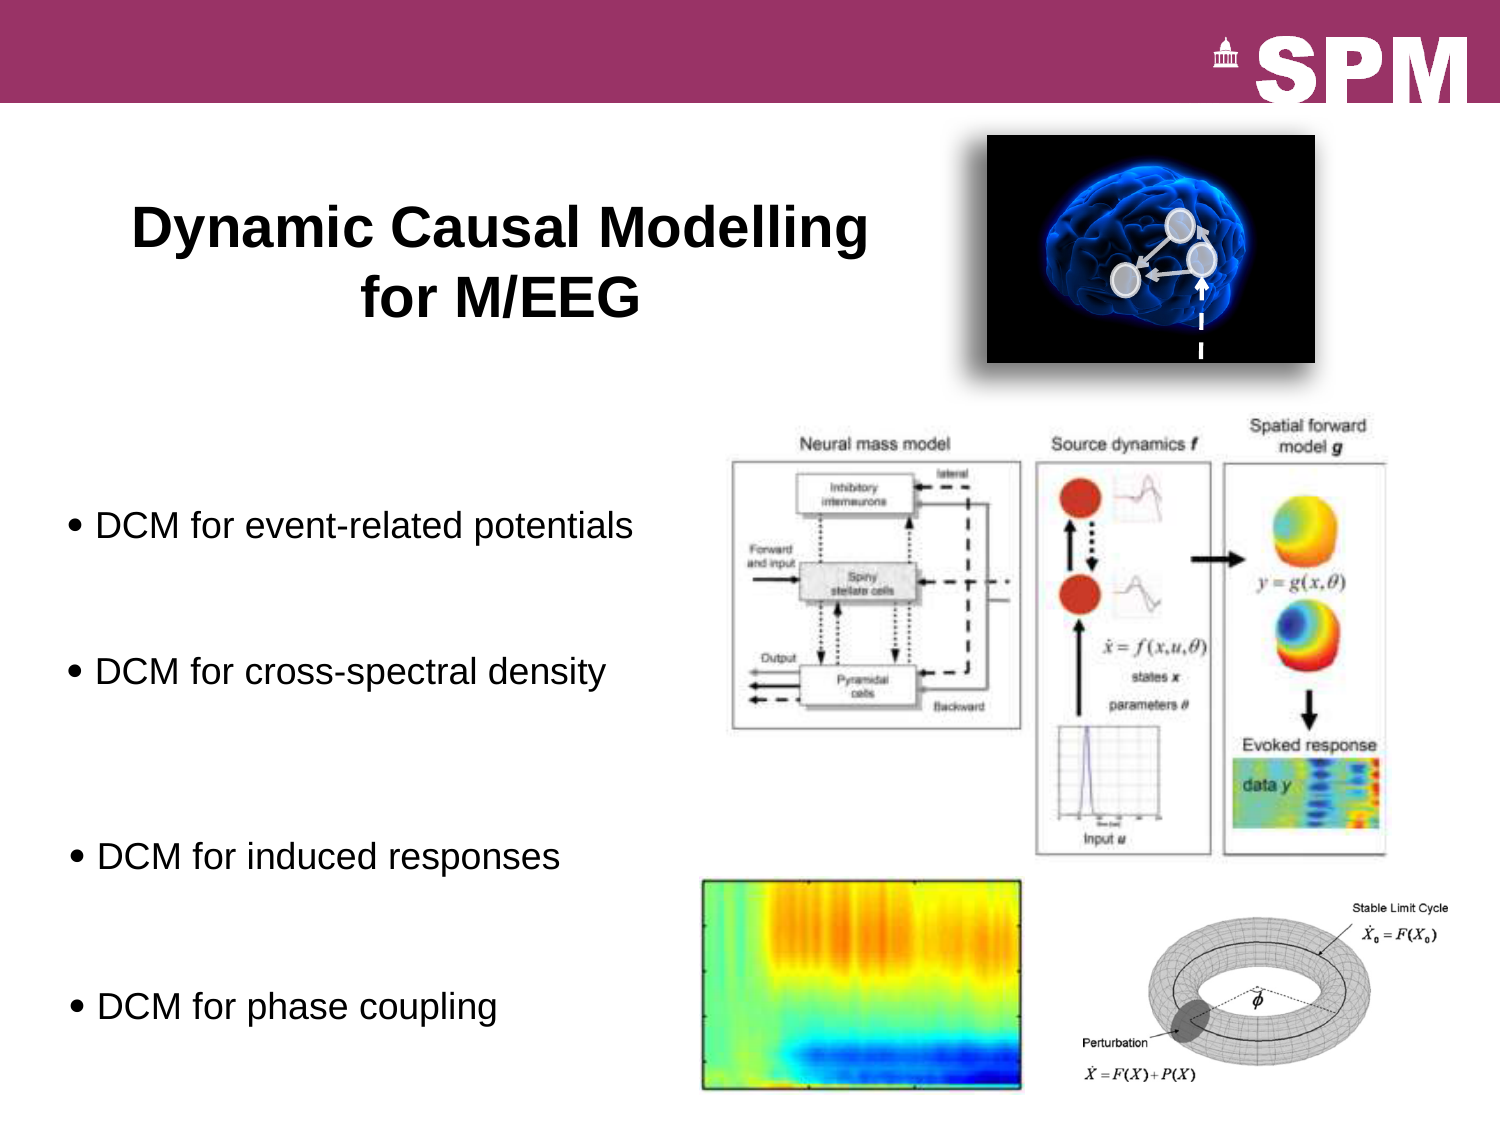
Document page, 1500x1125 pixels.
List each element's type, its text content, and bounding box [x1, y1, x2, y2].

text_box Dynamic Causal Modelling for M/EEG [117, 181, 886, 337]
text_box  DCM for phase coupling [56, 974, 524, 1035]
text_box  DCM for induced responses [56, 824, 587, 885]
picture [0, 0, 1500, 113]
picture [725, 412, 1393, 866]
text_box  DCM for cross-spectral density [53, 639, 622, 700]
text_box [987, 135, 1316, 363]
picture [1083, 903, 1448, 1082]
text_box  DCM for event-related potentials [54, 494, 649, 554]
picture [699, 876, 1026, 1095]
